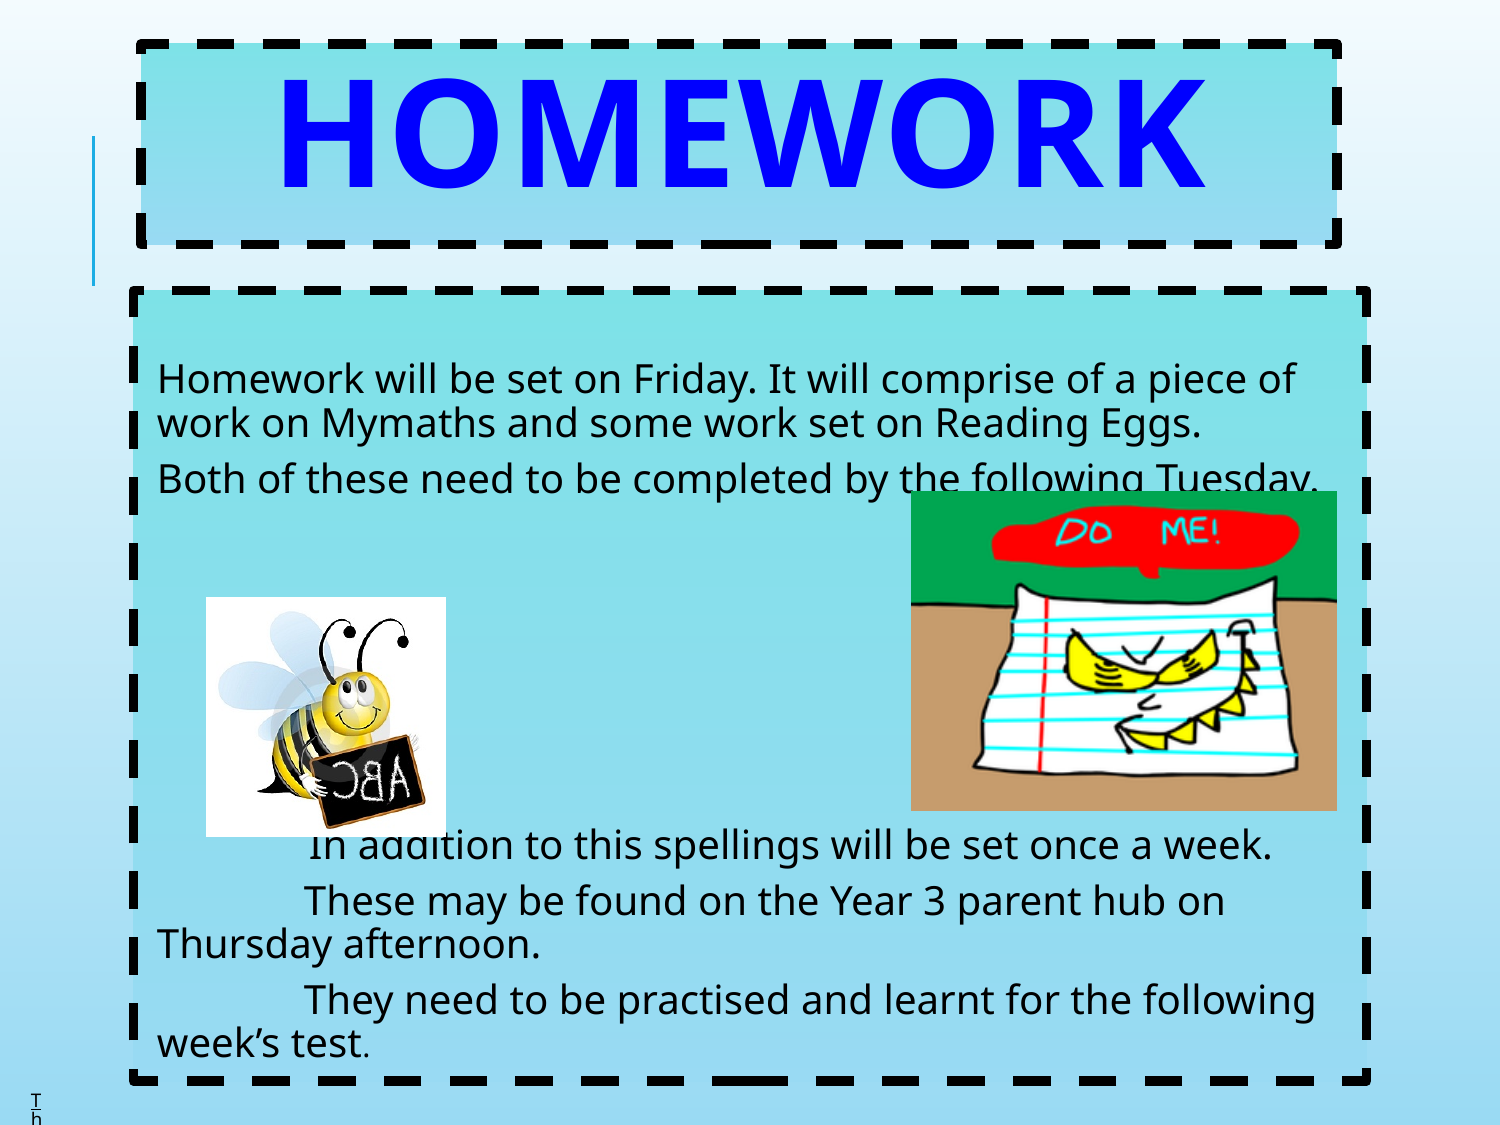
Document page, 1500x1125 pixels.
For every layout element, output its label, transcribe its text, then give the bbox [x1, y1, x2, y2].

picture [911, 491, 1338, 811]
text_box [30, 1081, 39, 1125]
list Homework will be set on Friday. It will comprise of a piece of work on Mymaths and some work set on Reading Eggs. Both of these need to be completed by the following Tuesday. In addition to this spellings will be set once a week. These may be found on the Year 3 parent hub on Thursday afternoon. They need to be practised and learnt for the following week’s test. [133, 290, 1367, 1082]
picture [206, 597, 446, 837]
title Homework [141, 43, 1337, 245]
